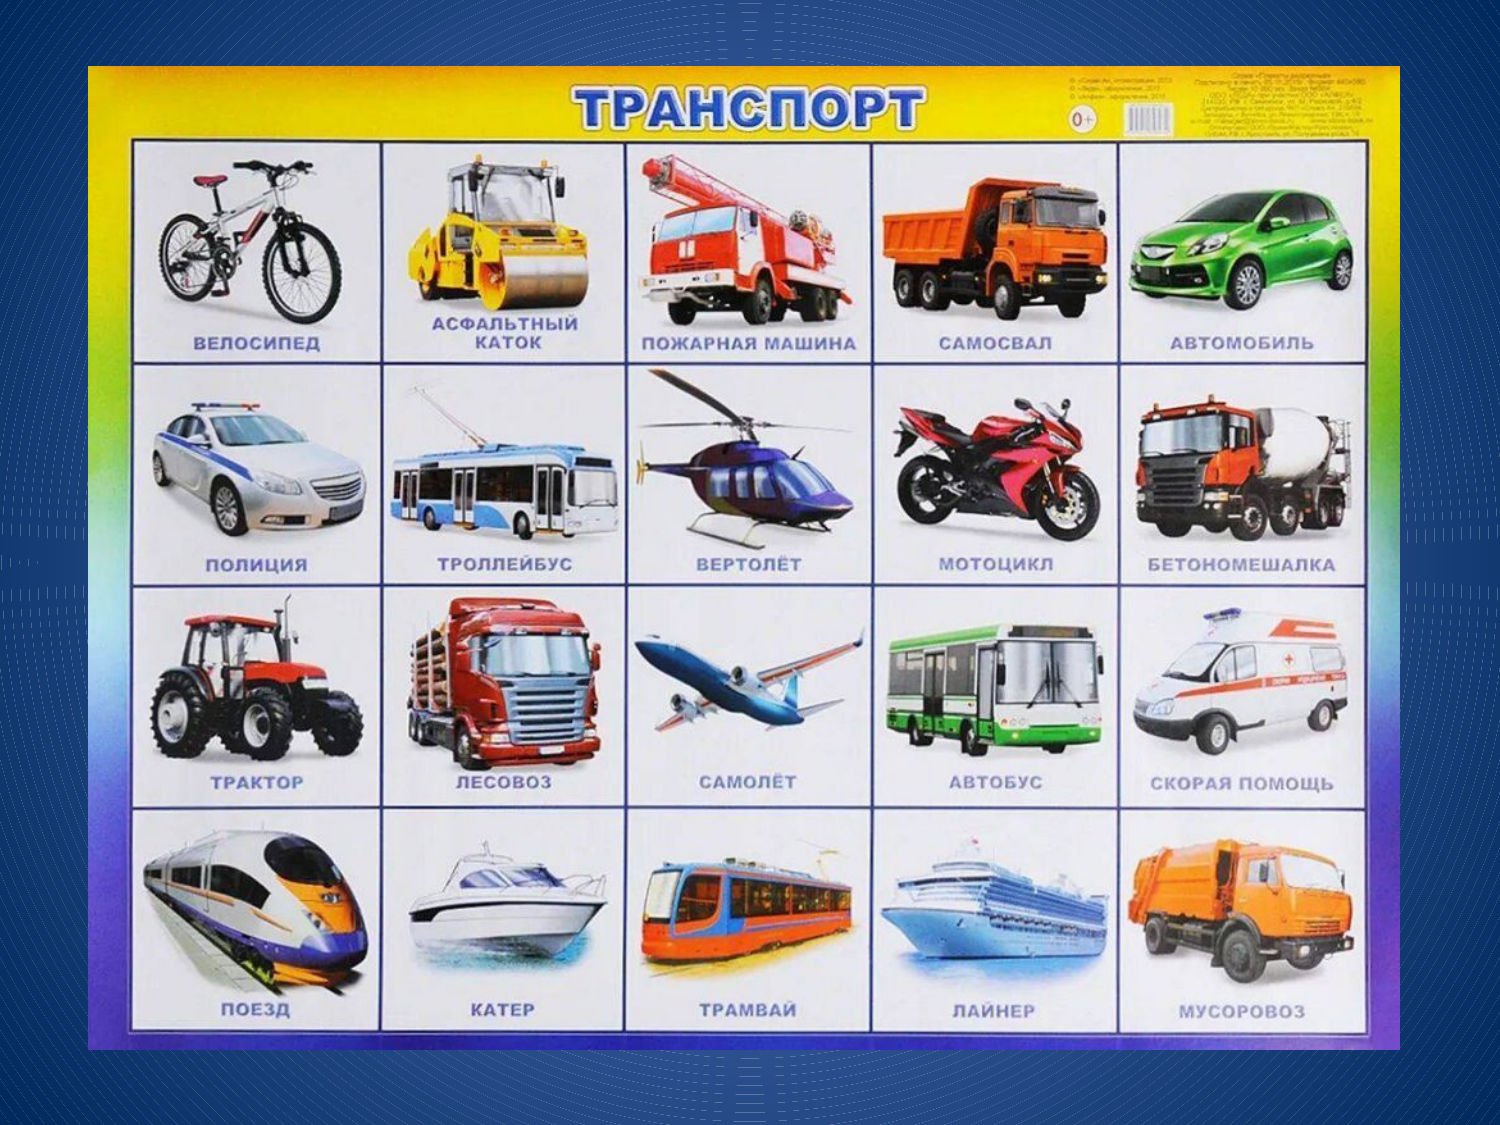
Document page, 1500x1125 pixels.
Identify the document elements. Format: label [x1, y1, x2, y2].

picture [88, 66, 1400, 1050]
